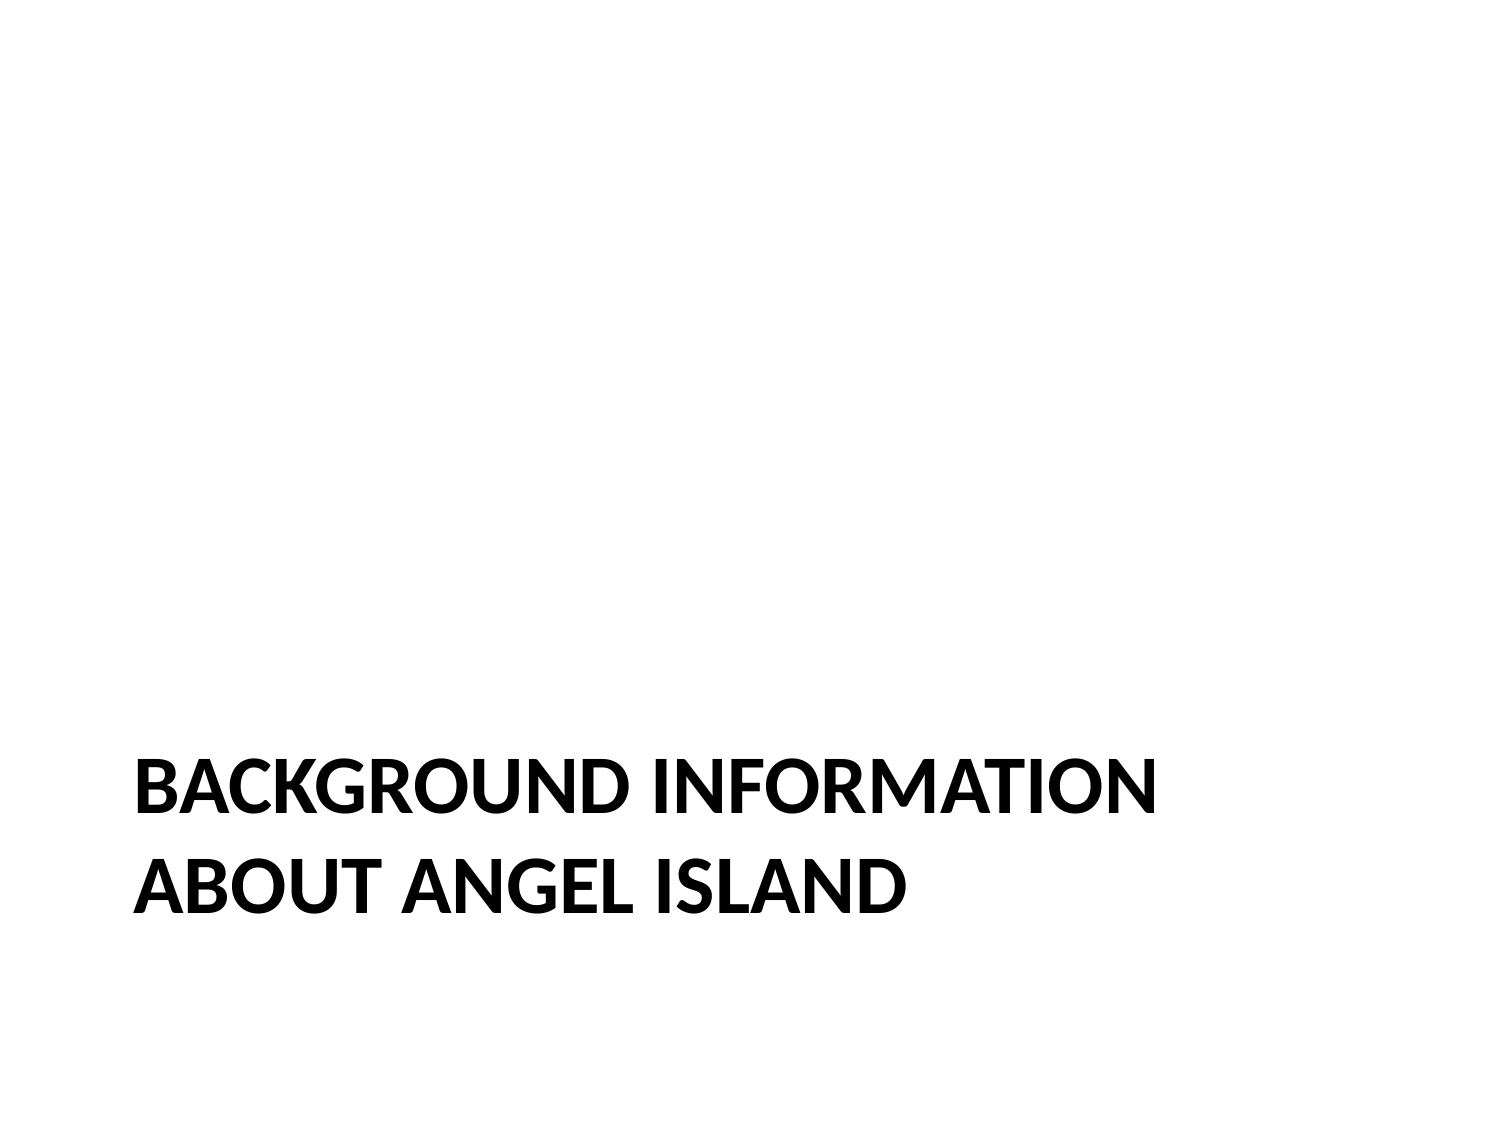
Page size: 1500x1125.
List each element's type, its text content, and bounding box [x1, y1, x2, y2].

title Background information about Angel Island [118, 722, 1394, 947]
